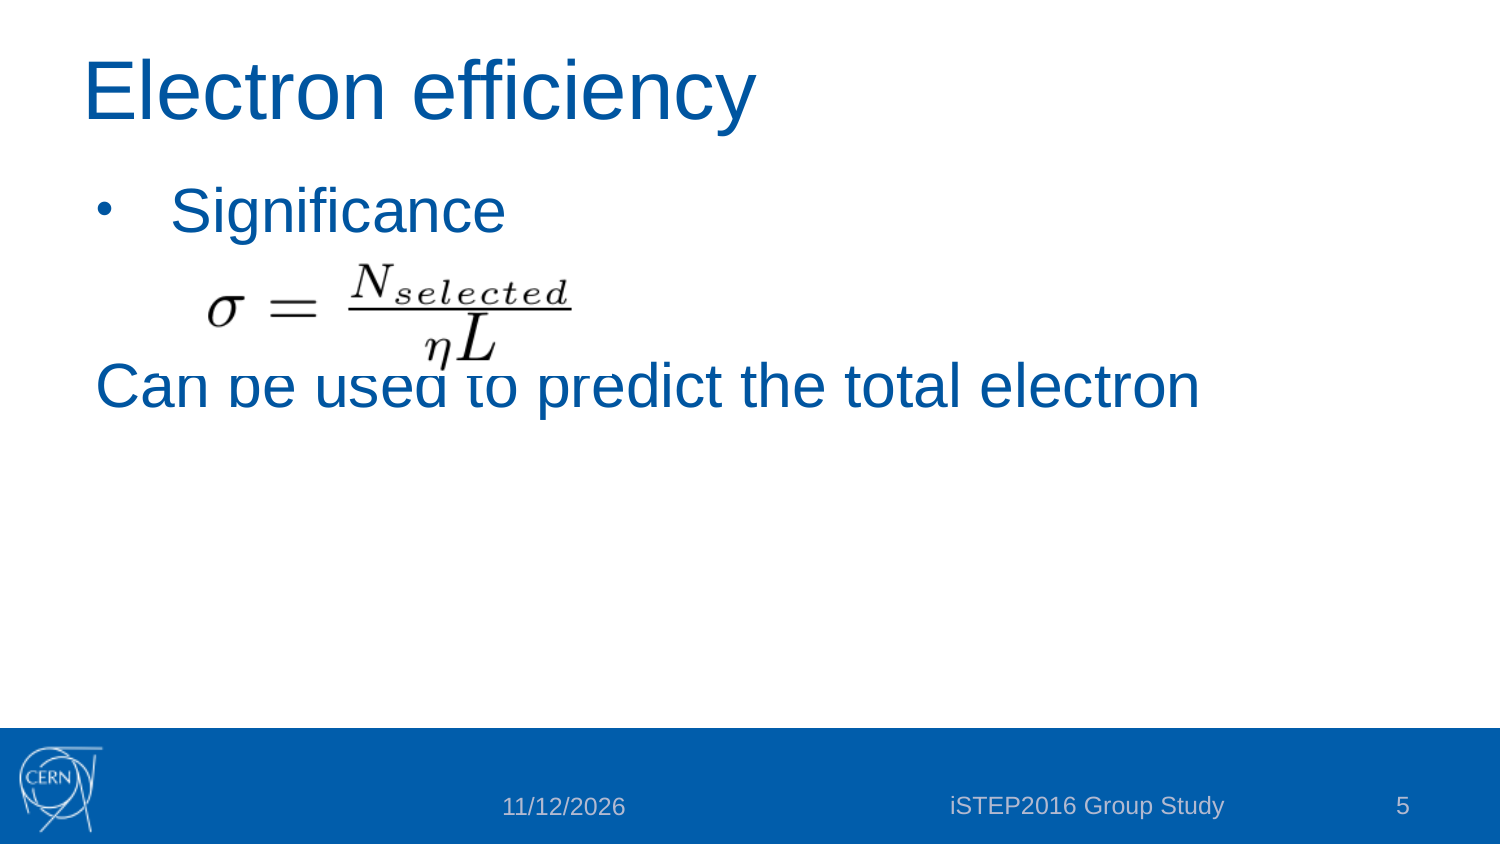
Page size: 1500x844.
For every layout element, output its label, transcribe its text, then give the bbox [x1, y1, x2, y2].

title Electron efficiency [75, 28, 1425, 145]
footer iSTEP2016 Group Study [850, 782, 1326, 827]
list Significance Can be used to predict the total electron [75, 163, 1425, 689]
picture [159, 253, 612, 376]
slide_number 5 [1342, 782, 1425, 827]
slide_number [487, 782, 838, 828]
